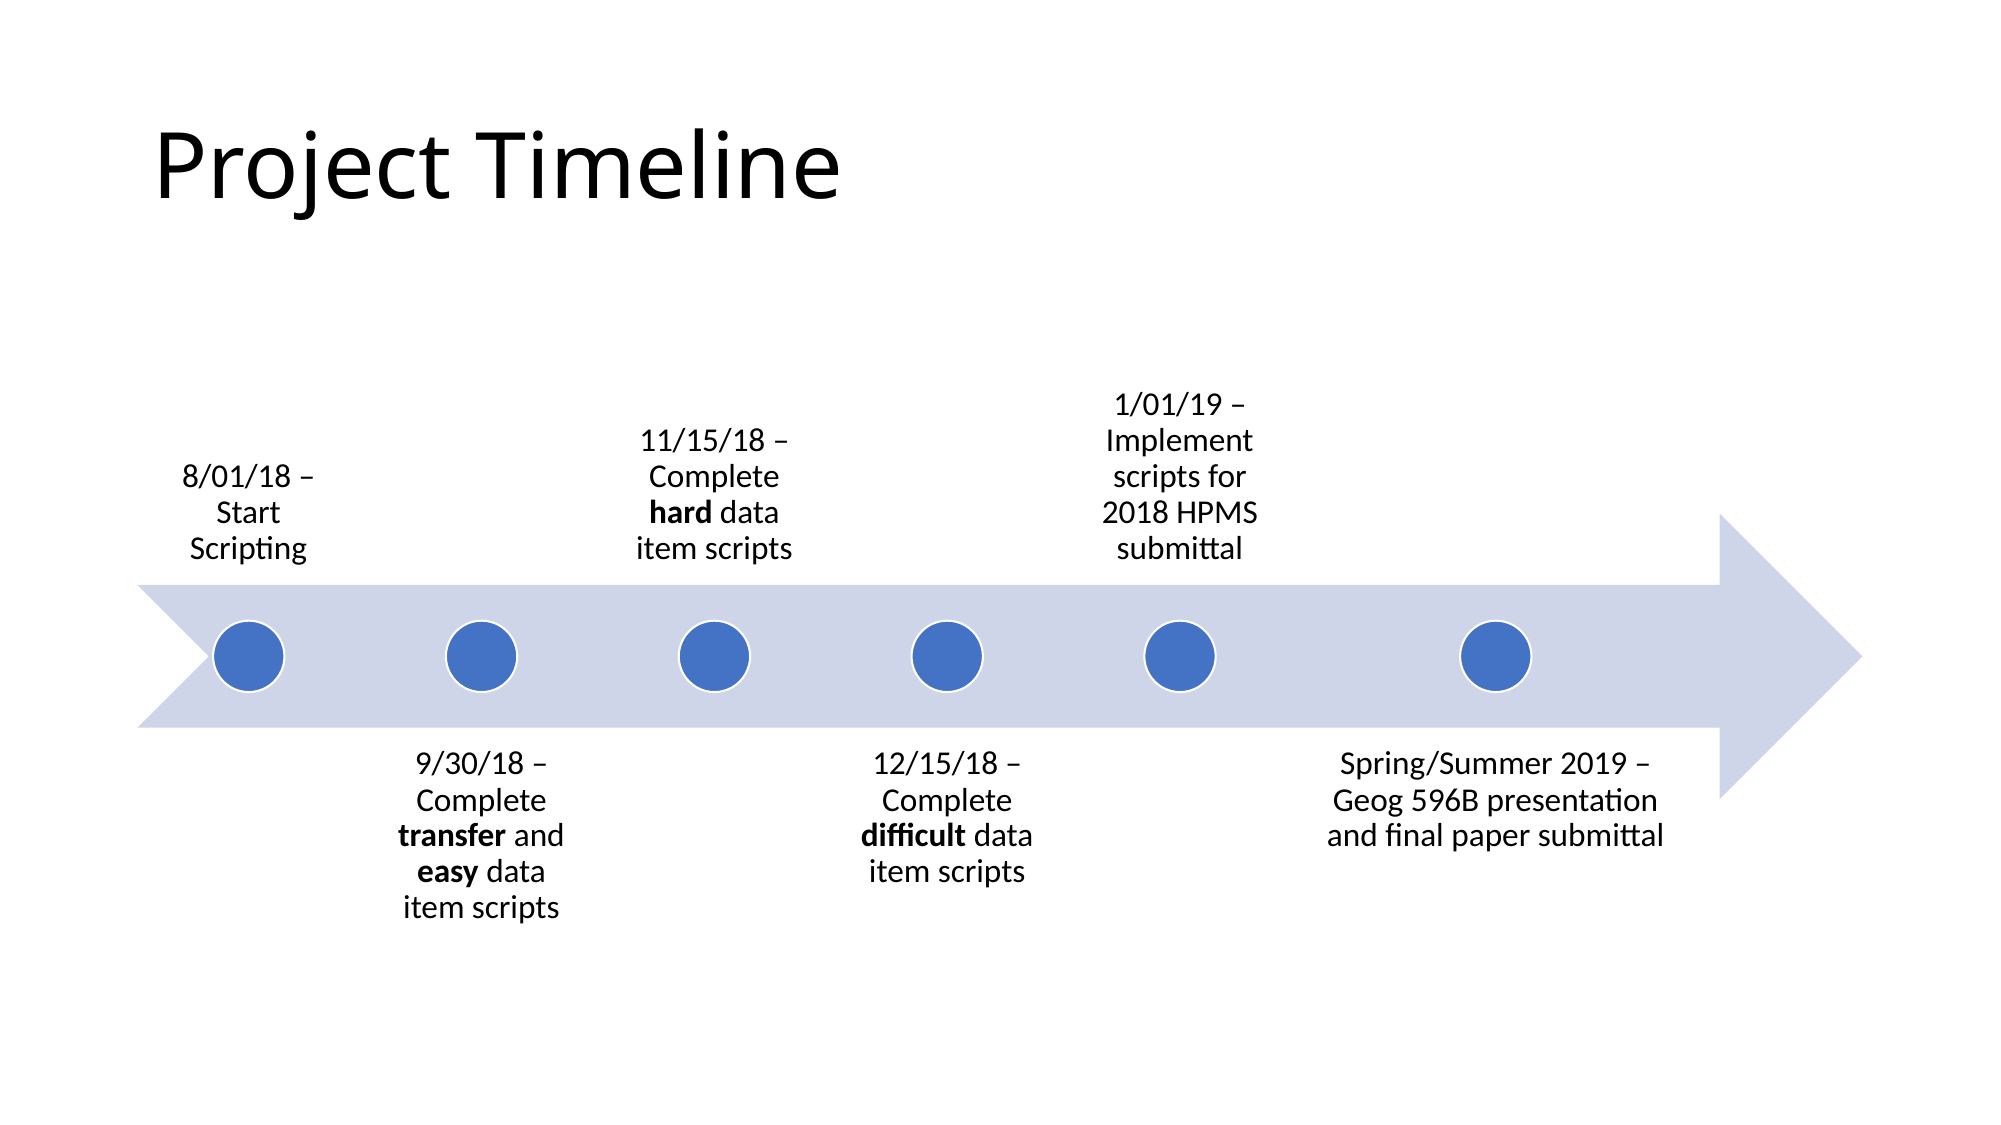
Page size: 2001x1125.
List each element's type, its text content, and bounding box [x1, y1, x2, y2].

title Project Timeline [137, 59, 1863, 278]
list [137, 299, 1863, 1014]
